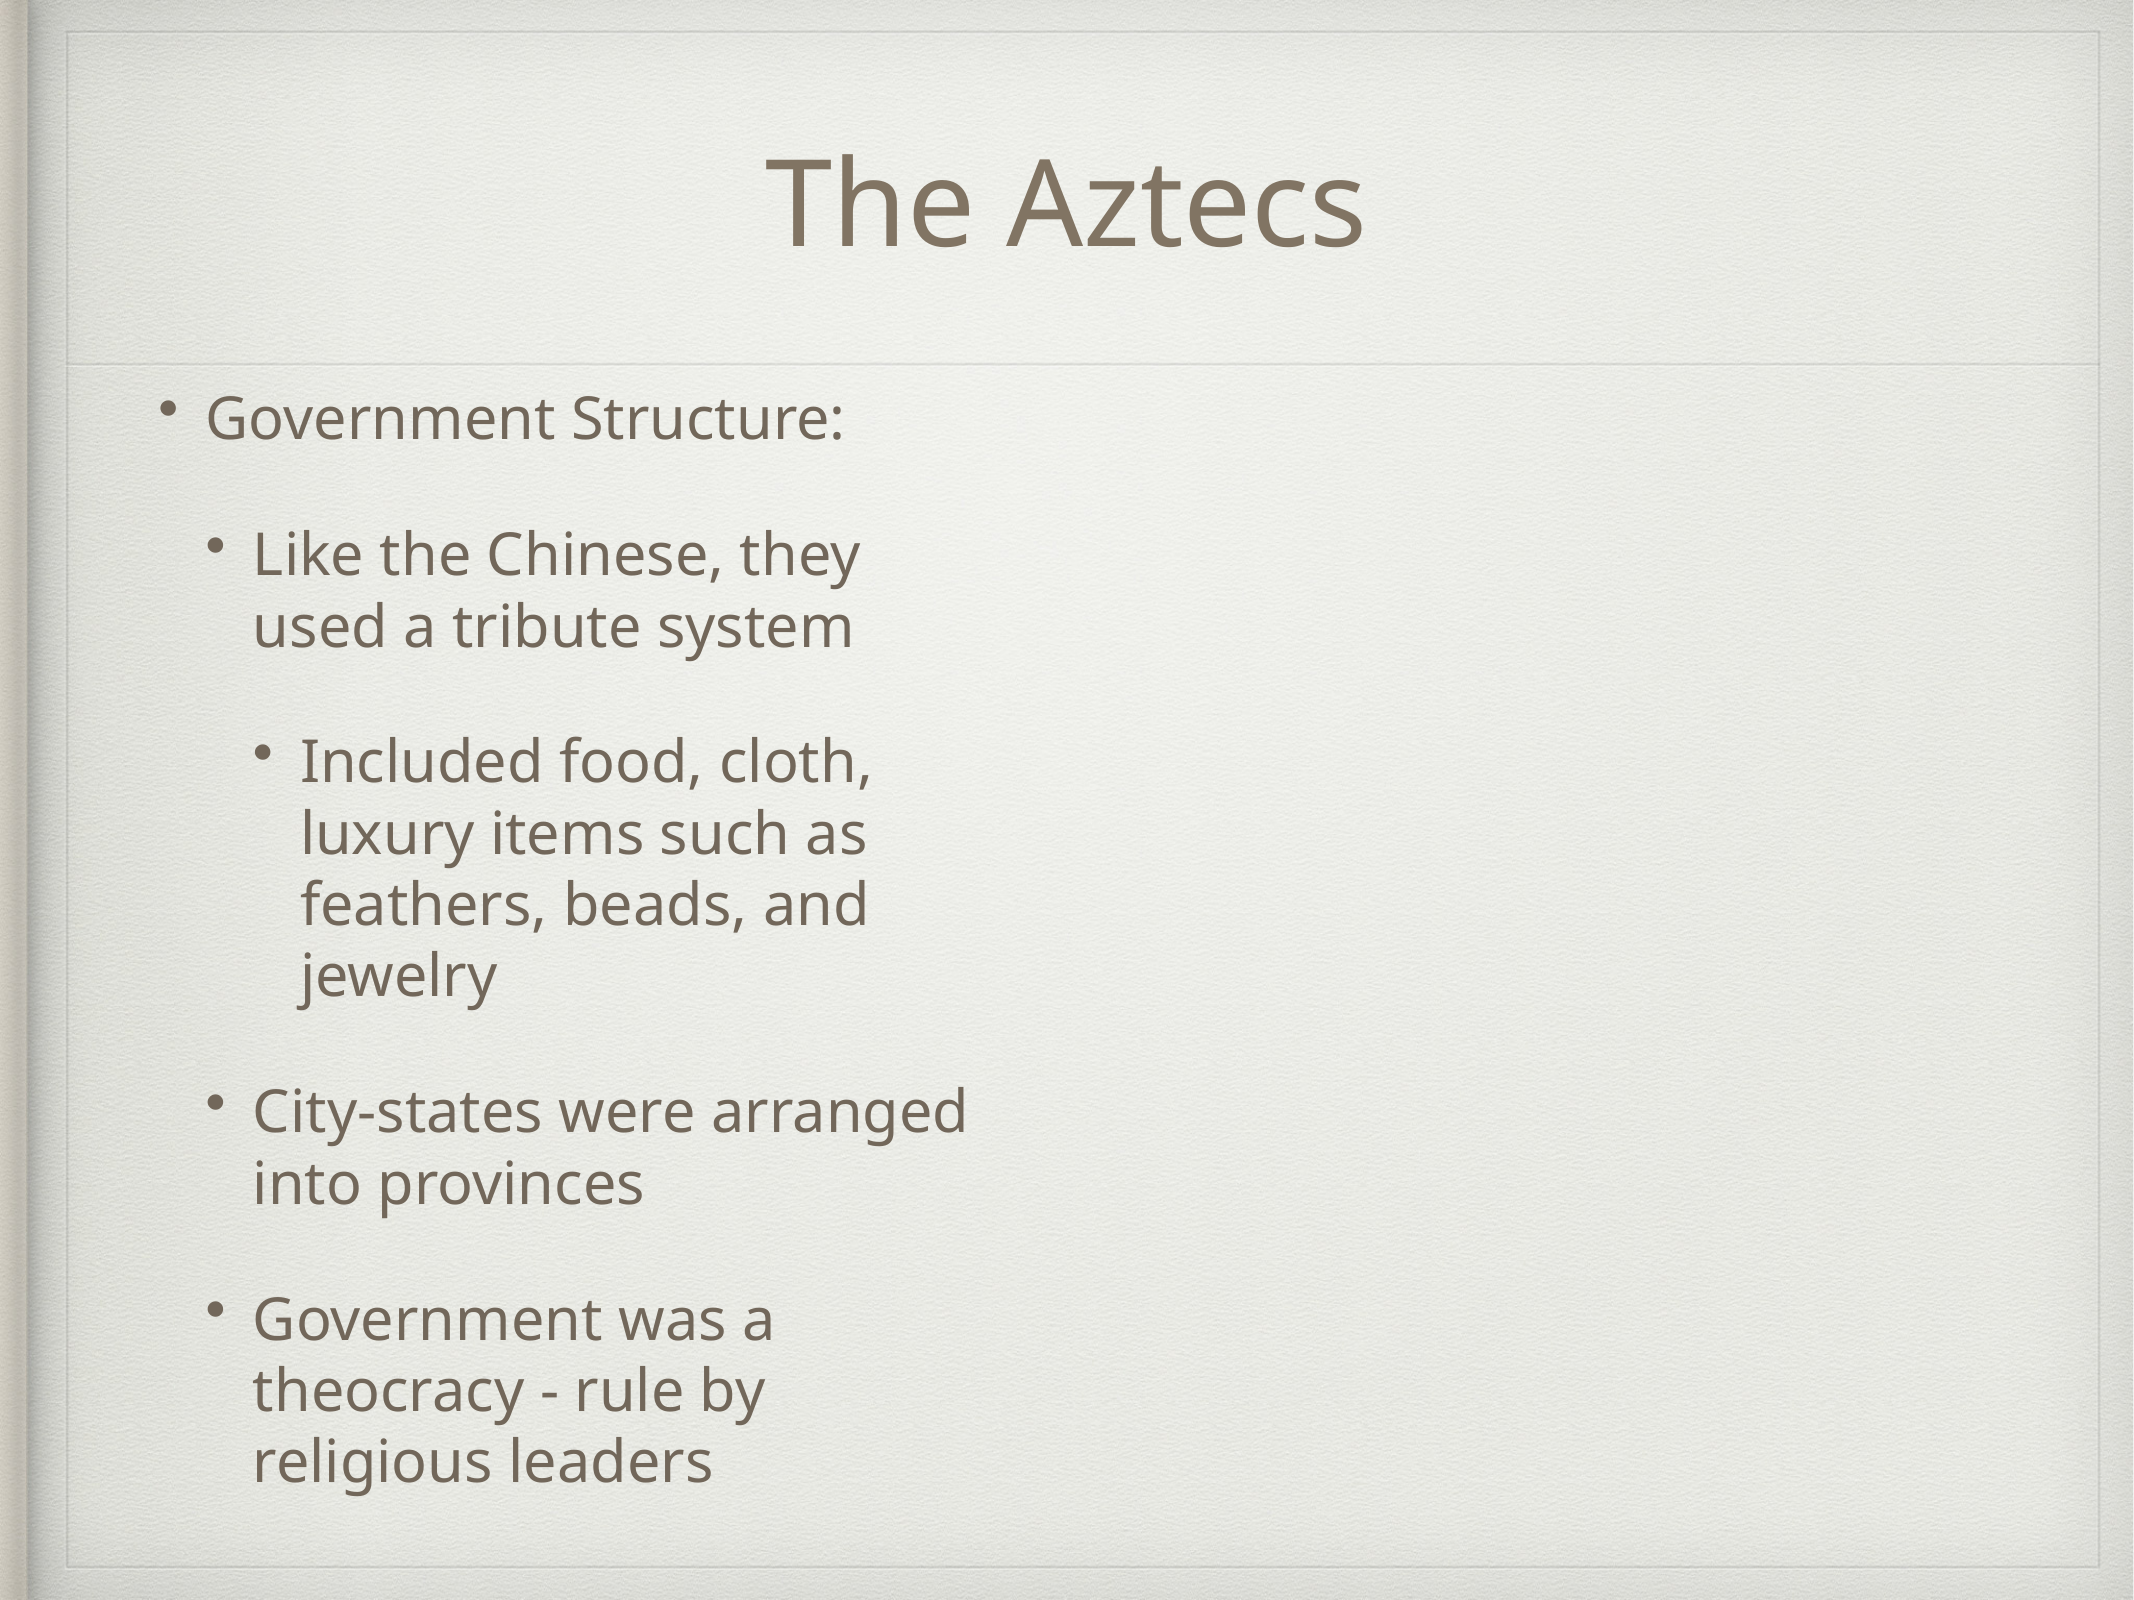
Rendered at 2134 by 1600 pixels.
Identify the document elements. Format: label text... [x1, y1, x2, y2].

list Government Structure: Like the Chinese, they used a tribute system Included food, cloth, luxury items such as feathers, beads, and jewelry City-states were arranged into provinces Government was a theocracy - rule by religious leaders [149, 443, 991, 1432]
title The Aztecs [149, 51, 1984, 345]
picture [0, 0, 2134, 1600]
